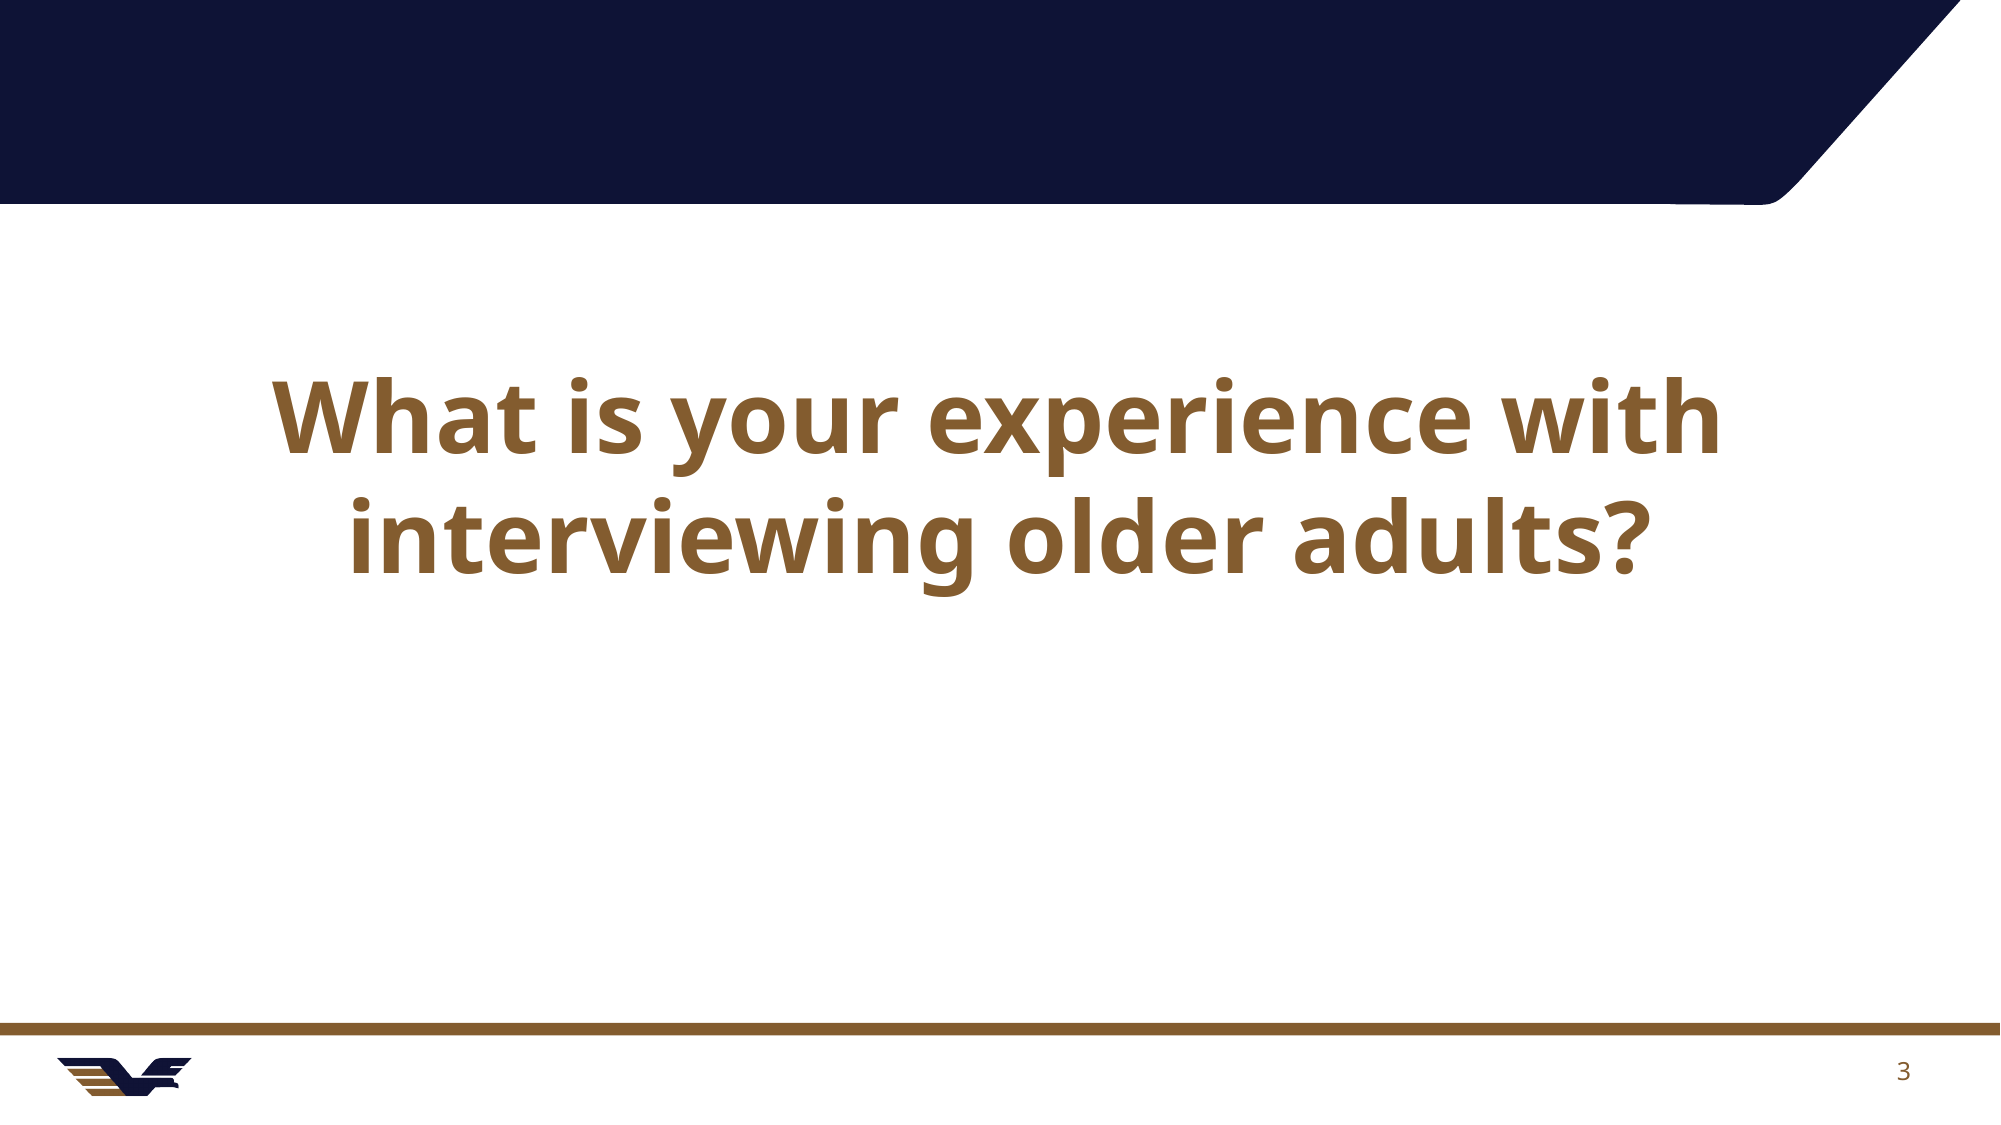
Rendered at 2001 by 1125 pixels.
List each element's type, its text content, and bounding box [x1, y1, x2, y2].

picture [56, 1046, 192, 1100]
text_box What is your experience with interviewing older adults? [223, 345, 1777, 601]
slide_number 3 [1476, 1042, 1927, 1103]
